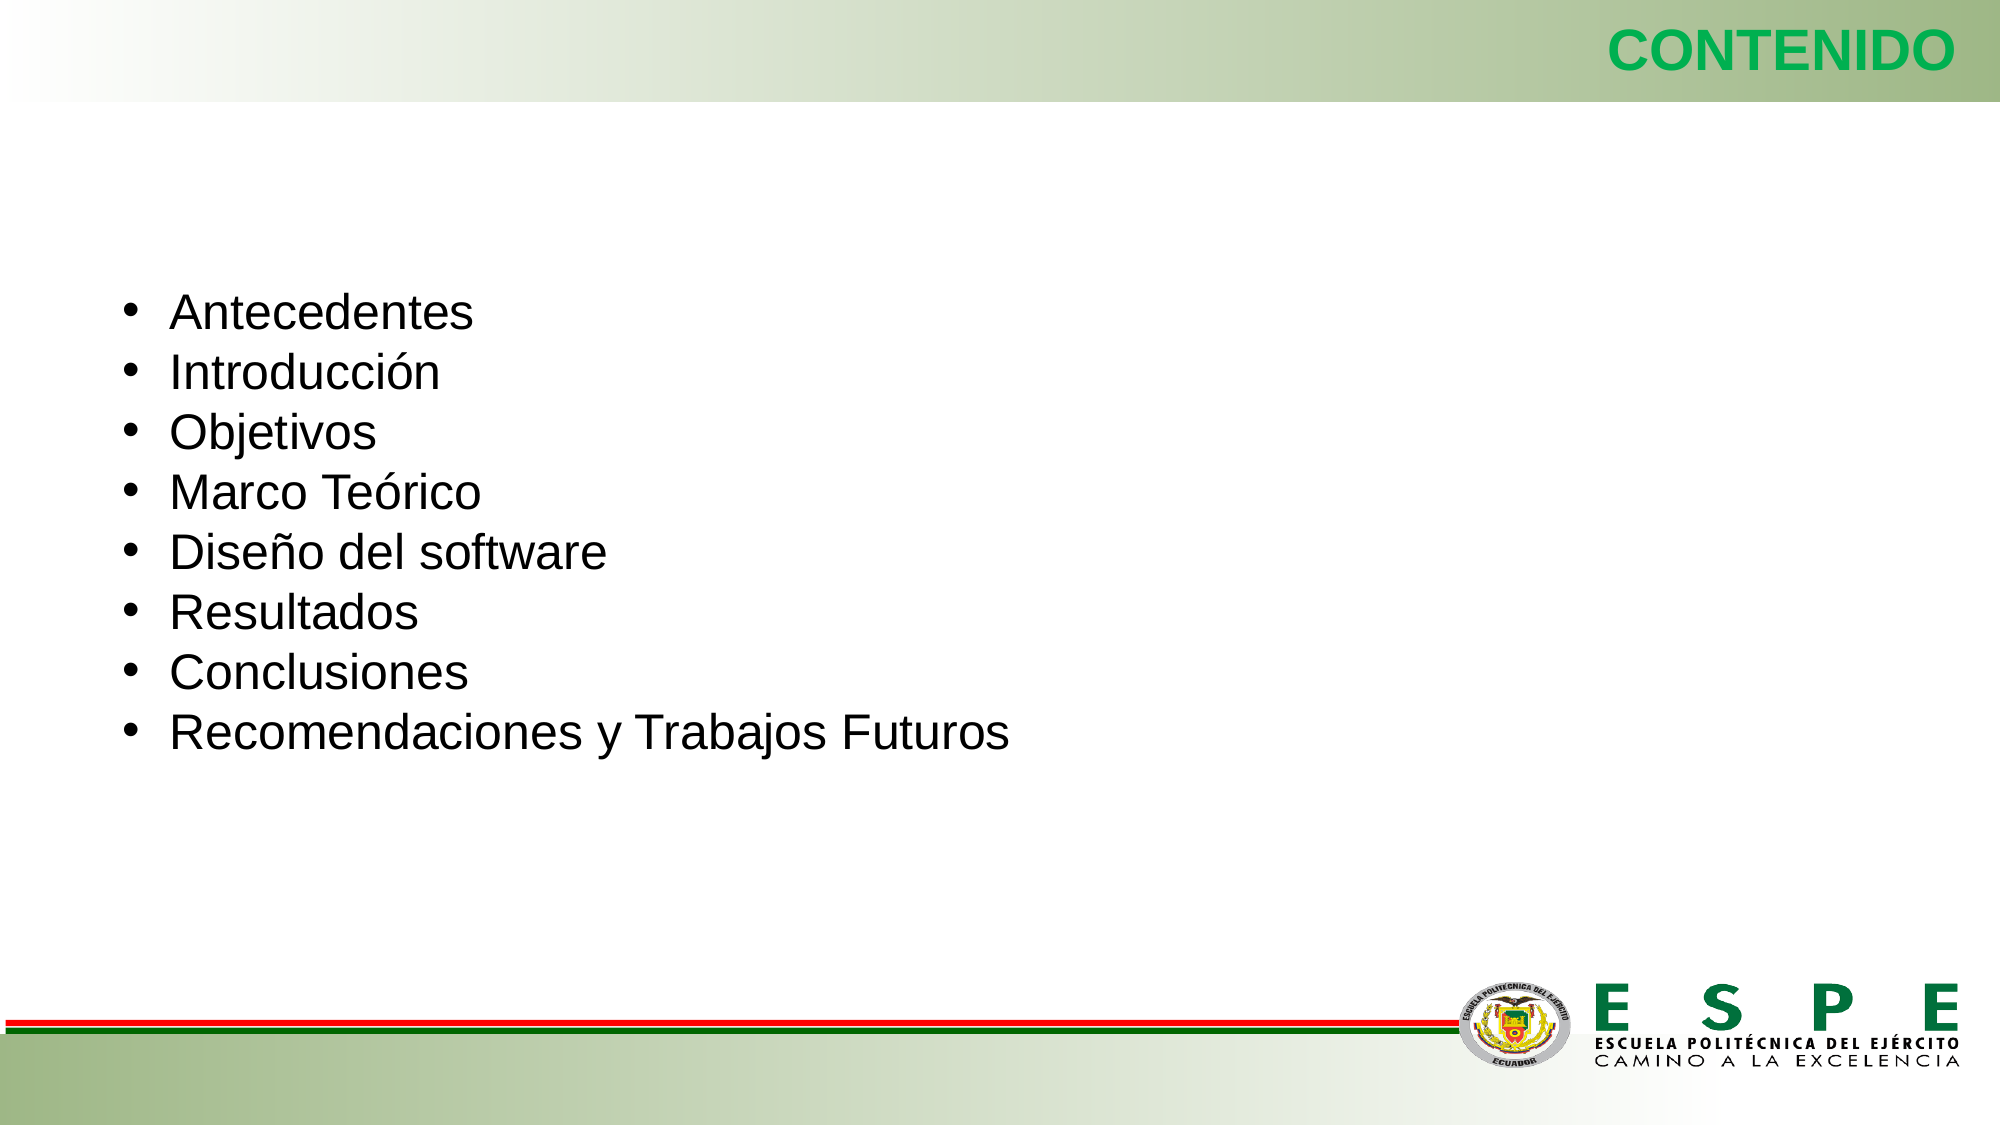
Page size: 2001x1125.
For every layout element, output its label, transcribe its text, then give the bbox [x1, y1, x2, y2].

text_box Antecedentes Introducción Objetivos Marco Teórico Diseño del software Resultados Conclusiones Recomendaciones y Trabajos Futuros [107, 271, 1892, 947]
picture [1409, 964, 2000, 1093]
text_box CONTENIDO [1089, 4, 2000, 90]
